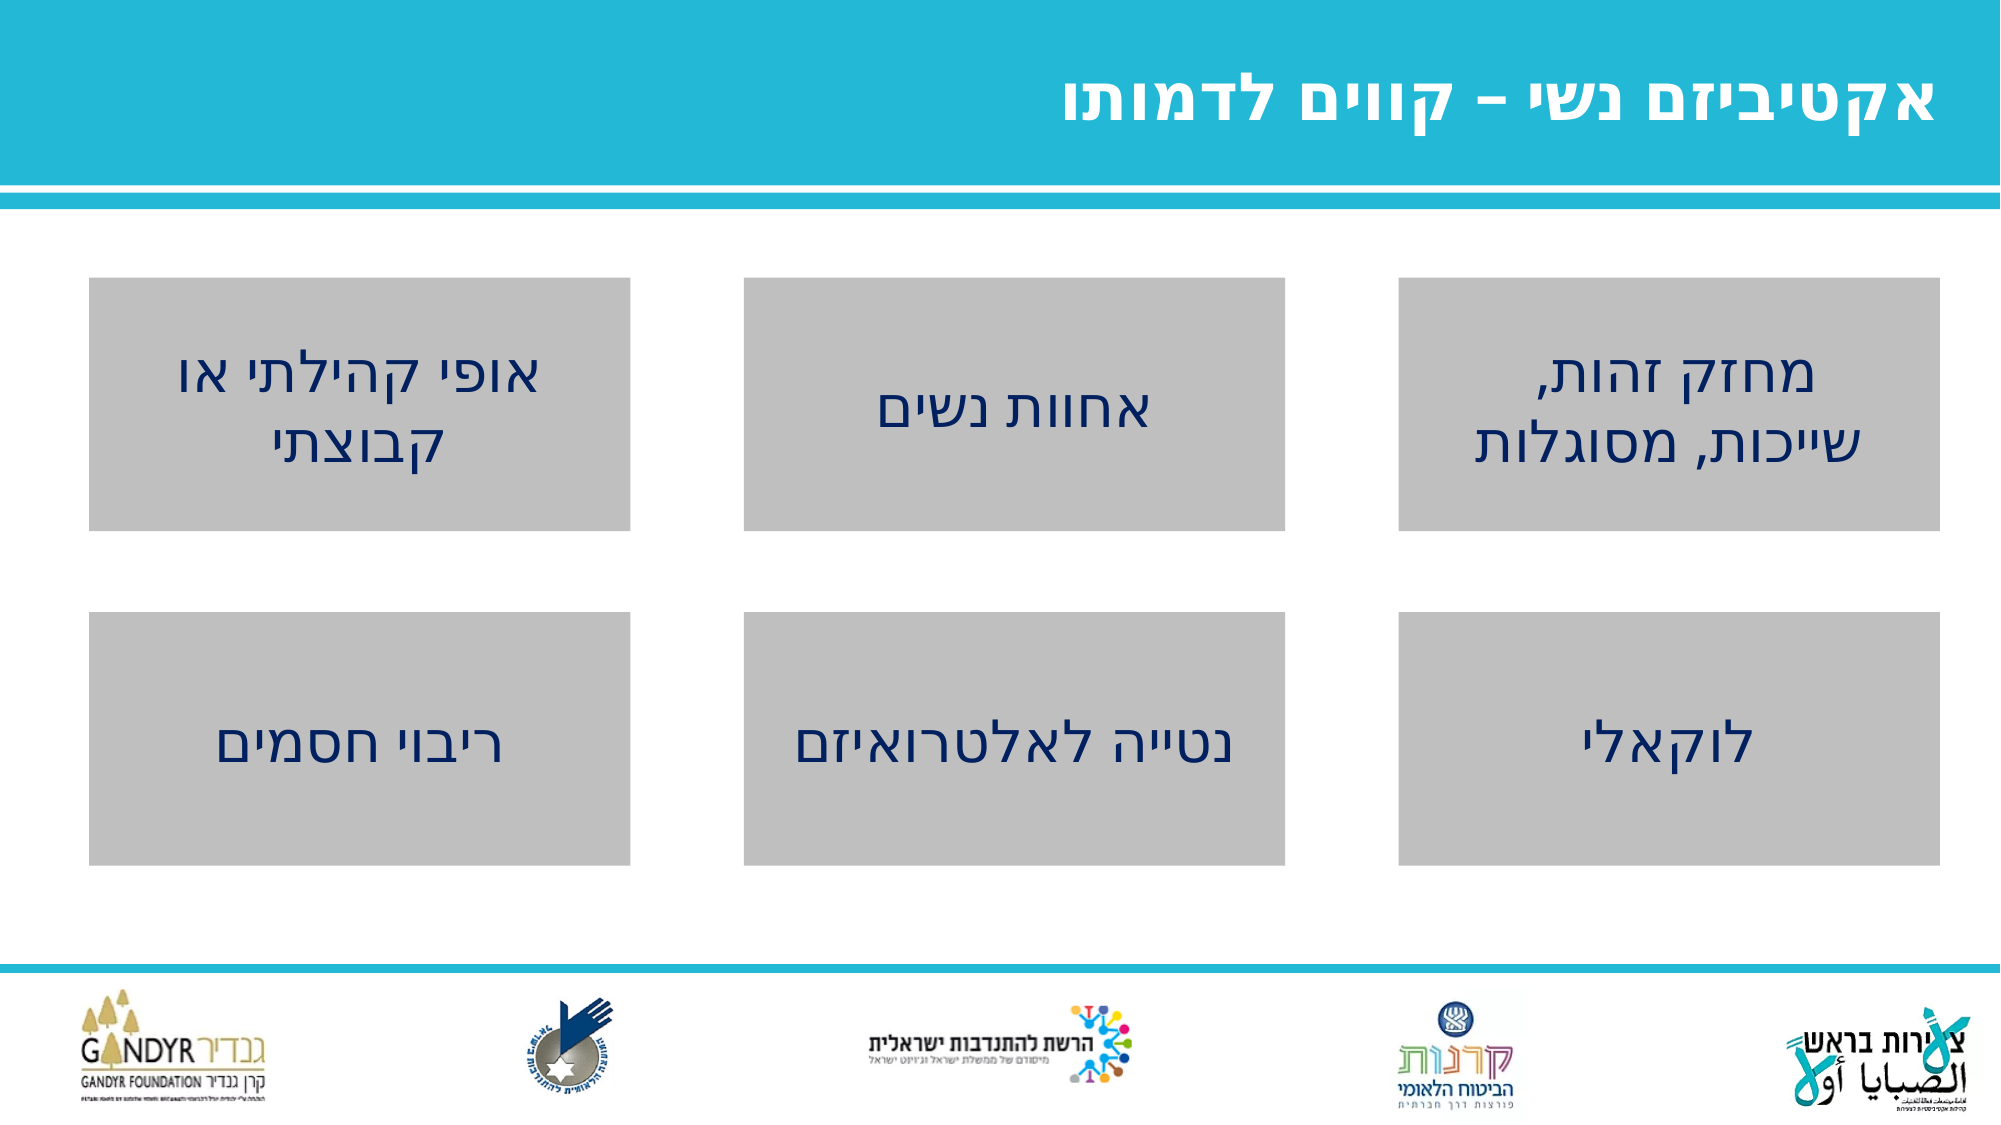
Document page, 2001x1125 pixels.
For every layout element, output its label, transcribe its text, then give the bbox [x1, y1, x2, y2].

text_box ריבוי חסמים [88, 611, 631, 867]
picture [522, 994, 618, 1096]
text_box אופי קהילתי או קבוצתי [88, 277, 631, 532]
picture [71, 973, 278, 1118]
text_box נטייה לאלטרואיזם [743, 611, 1286, 867]
picture [863, 991, 1144, 1099]
title אקטיביזם נשי – קווים לדמותו [137, 25, 1956, 173]
text_box מחזק זהות, שייכות, מסוגלות [1398, 277, 1941, 532]
text_box לוקאלי [1398, 611, 1941, 867]
text_box אחוות נשים [743, 277, 1286, 532]
picture [1388, 987, 1529, 1123]
picture [1773, 994, 1987, 1125]
